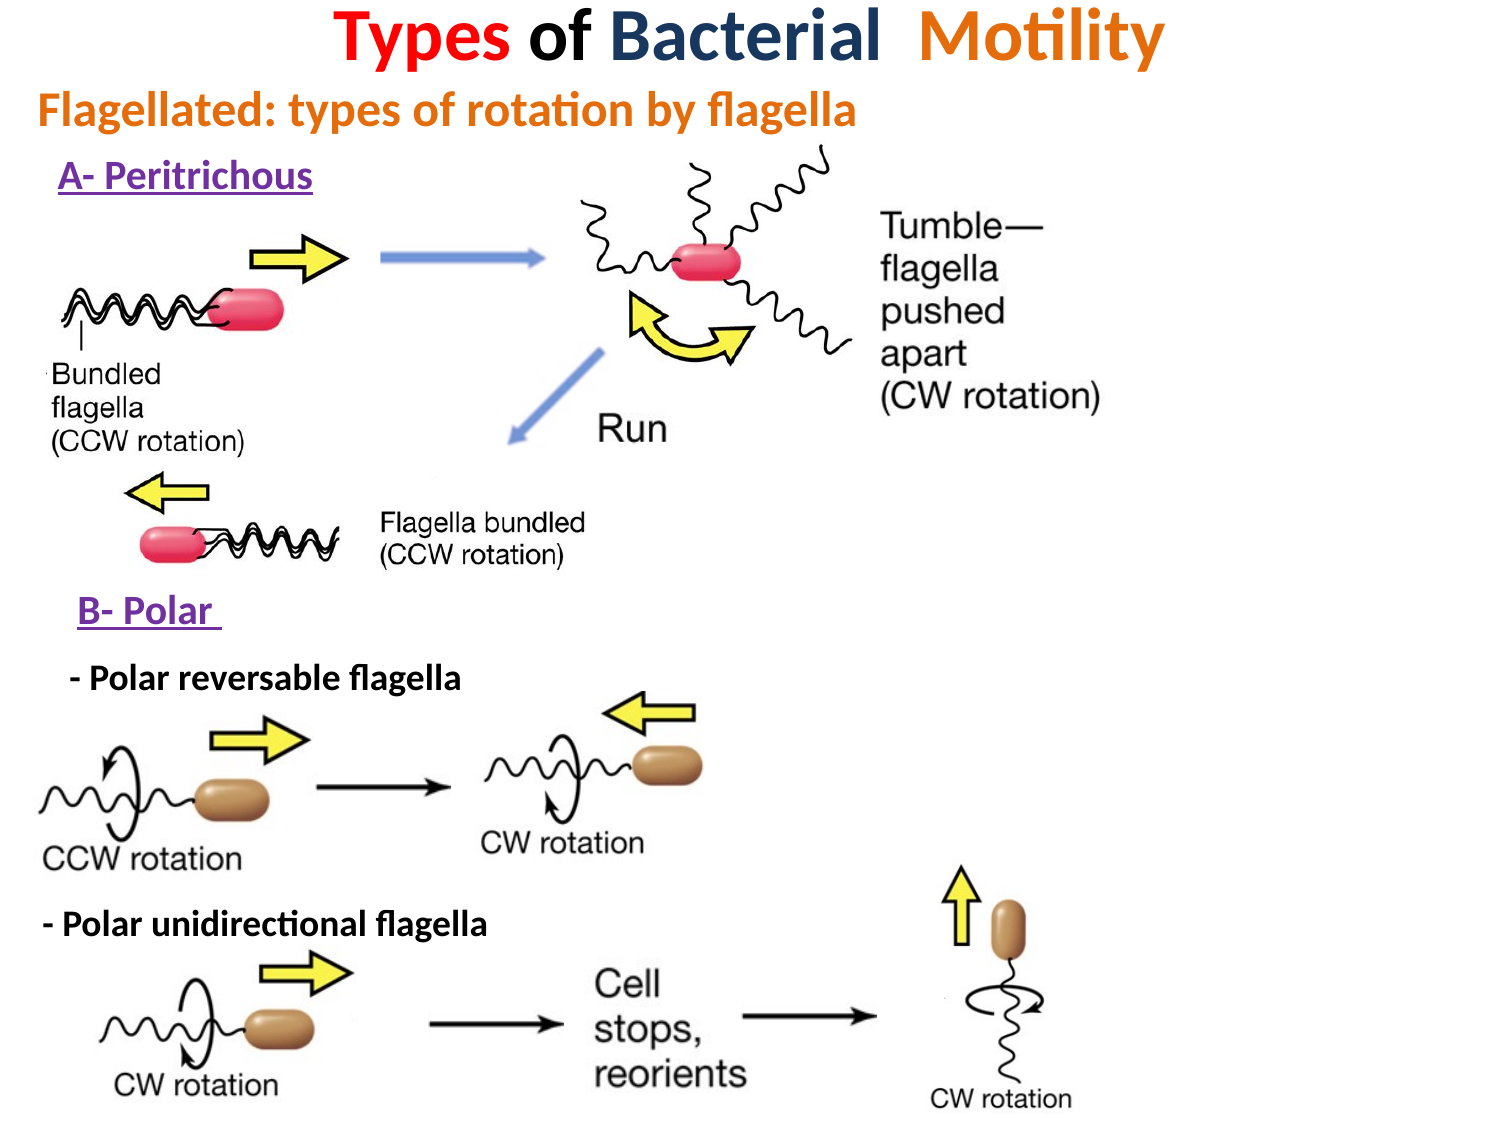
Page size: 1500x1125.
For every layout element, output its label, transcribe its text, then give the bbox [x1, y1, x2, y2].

picture [375, 243, 552, 271]
title Types of Bacterial Motility [75, 0, 1425, 89]
picture [577, 957, 877, 1093]
picture [427, 992, 564, 1058]
picture [468, 691, 706, 872]
text_box A- Peritrichous [42, 140, 329, 205]
picture [490, 137, 1106, 448]
text_box B- Polar [62, 575, 238, 640]
text_box - Polar unidirectional flagella [27, 891, 504, 951]
picture [923, 857, 1081, 1123]
list Flagellated: types of rotation by flagella [0, 68, 963, 149]
text_box - Polar reversable flagella [54, 645, 478, 705]
picture [17, 706, 451, 890]
picture [41, 213, 359, 351]
picture [69, 939, 358, 1125]
picture [34, 356, 605, 582]
